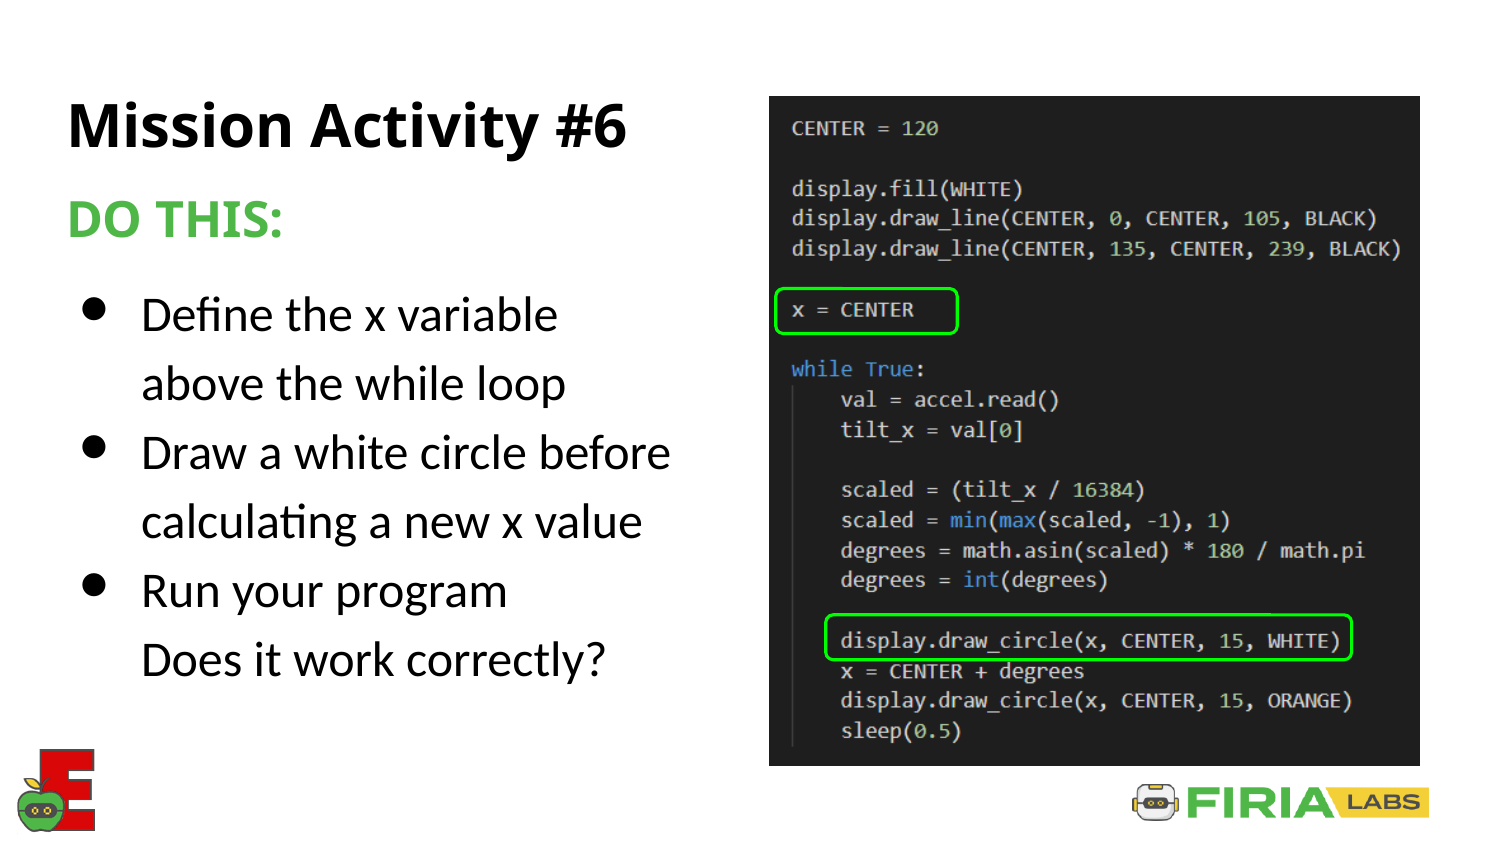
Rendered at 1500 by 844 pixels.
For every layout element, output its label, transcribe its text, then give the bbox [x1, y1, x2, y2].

picture [1121, 777, 1436, 826]
picture [769, 96, 1420, 766]
picture [11, 744, 102, 834]
title Mission Activity #6 [51, 72, 1449, 176]
list DO THIS: Define the x variable above the while loop Draw a white circle before calculating a new x value Run your program Does it work correctly? [51, 163, 701, 750]
